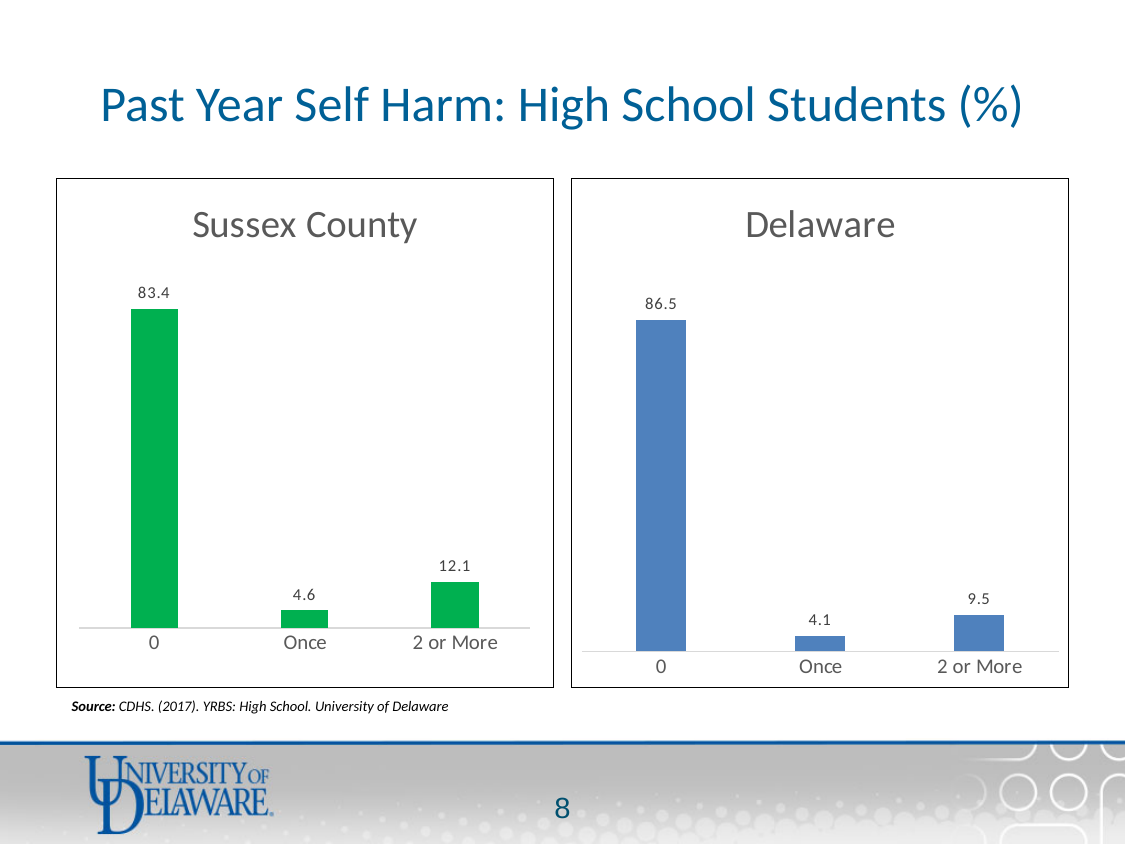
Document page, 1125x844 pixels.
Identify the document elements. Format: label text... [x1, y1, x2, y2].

chart [571, 177, 1069, 689]
slide_number 7 [431, 782, 694, 828]
text_box Source: CDHS. (2017). YRBS: High School. University of Delaware [56, 689, 1050, 722]
title Past Year Self Harm: High School Students (%) [56, 46, 1069, 156]
picture [0, 0, 1125, 844]
chart [55, 177, 554, 689]
